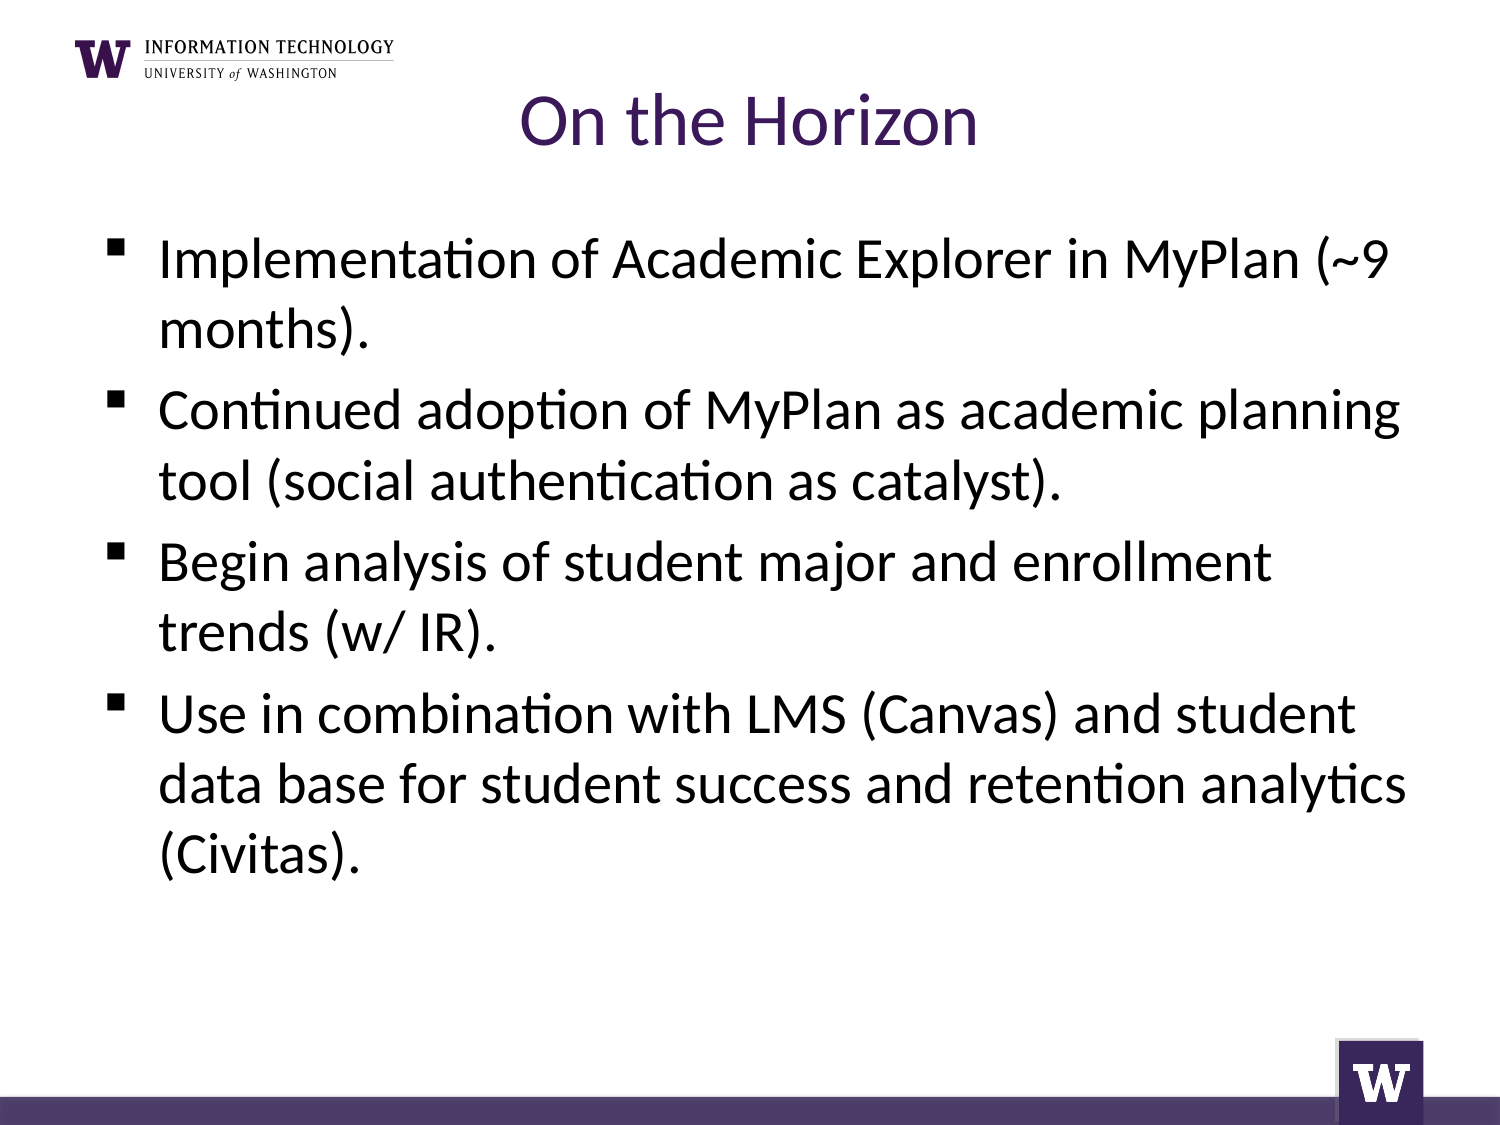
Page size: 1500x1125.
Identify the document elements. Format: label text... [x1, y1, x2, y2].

picture [1353, 1064, 1410, 1102]
title On the Horizon [74, 46, 1426, 186]
picture [75, 40, 394, 46]
list Implementation of Academic Explorer in MyPlan (~9 months). Continued adoption of MyPlan as academic planning tool (social authentication as catalyst). Begin analysis of student major and enrollment trends (w/ IR). Use in combination with LMS (Canvas) and student data base for student success and retention analytics (Civitas). [87, 212, 1438, 913]
